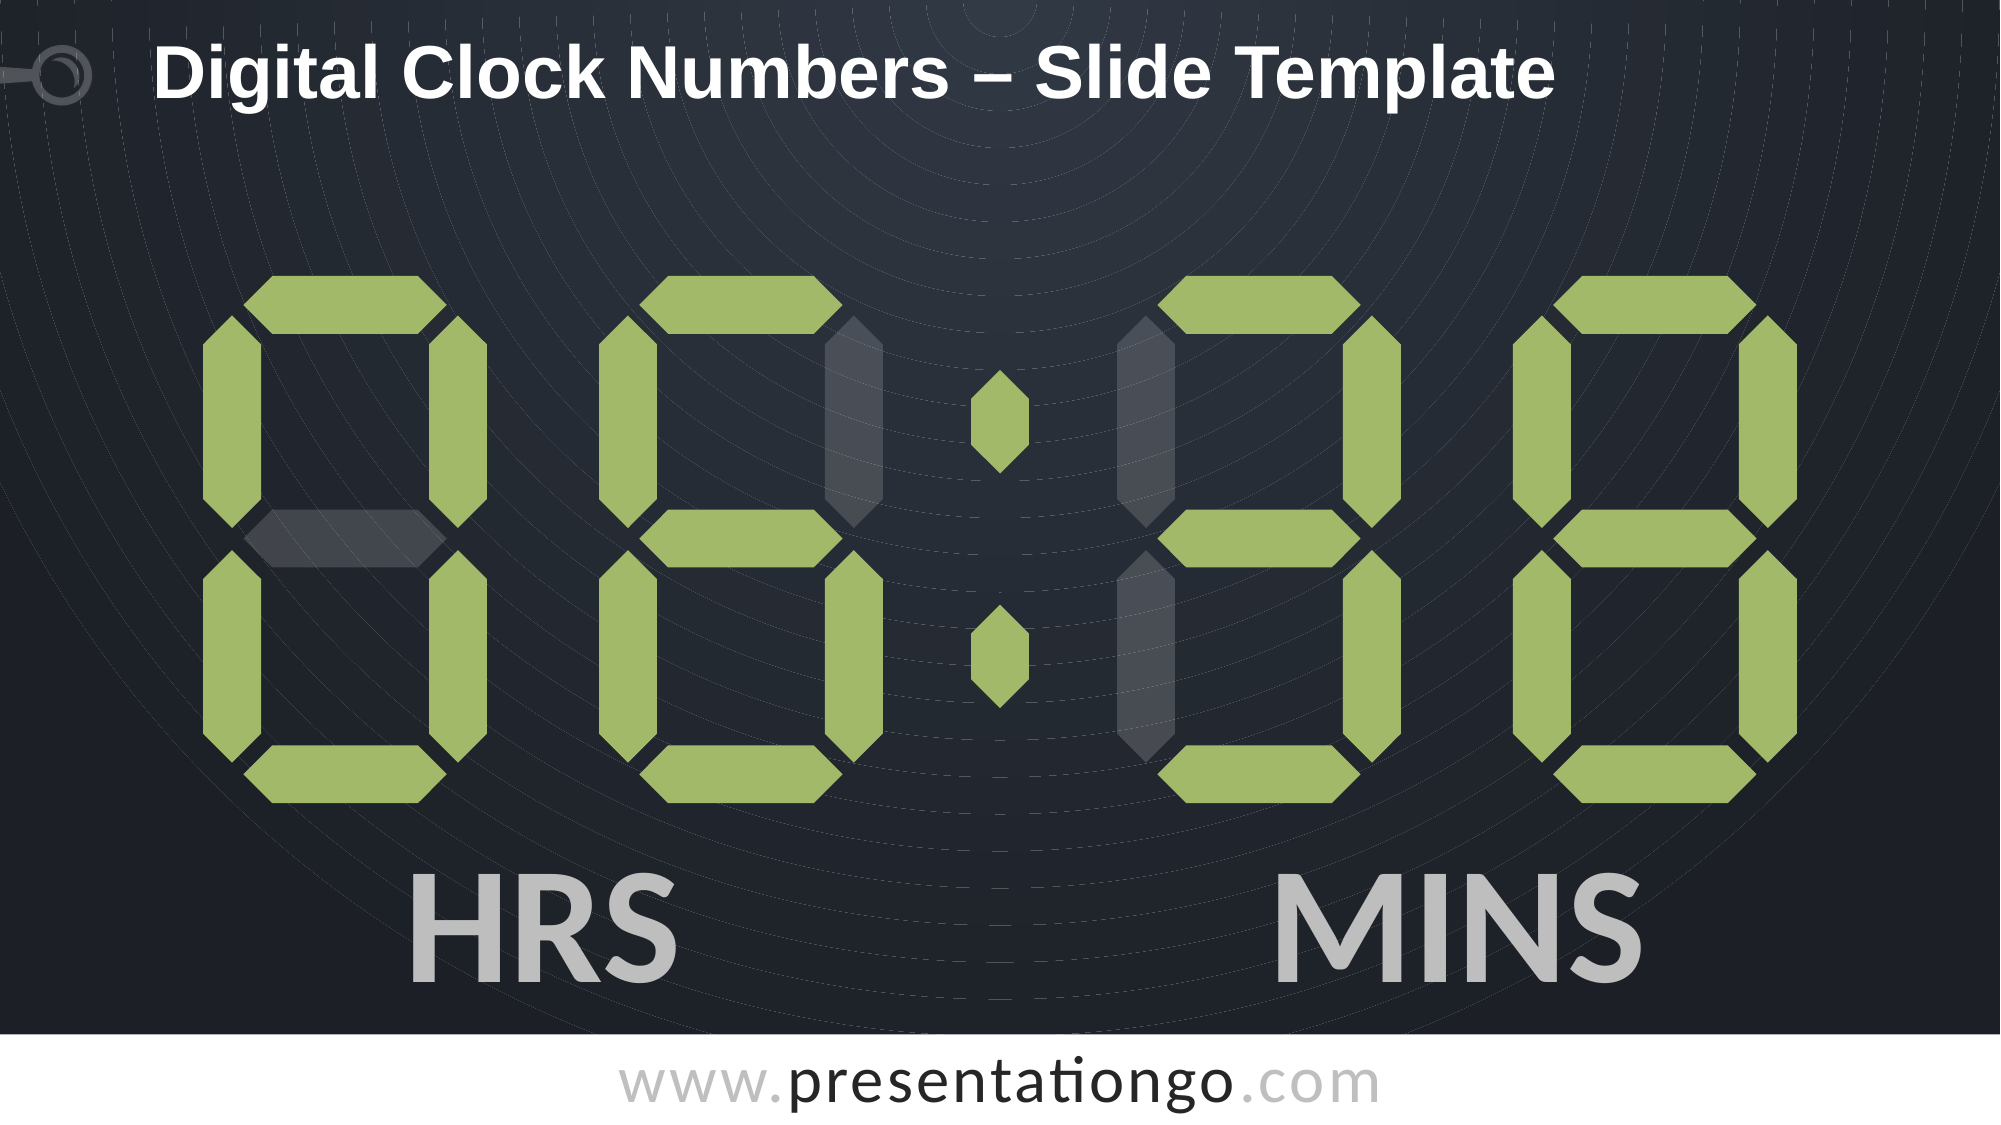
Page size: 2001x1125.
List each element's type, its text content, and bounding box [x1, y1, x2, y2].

title Digital Clock Numbers – Slide Template [137, 26, 1863, 148]
text_box HRS [389, 808, 696, 1023]
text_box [1117, 275, 1401, 804]
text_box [203, 275, 487, 804]
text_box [970, 369, 1029, 709]
text_box MINS [1252, 808, 1662, 1023]
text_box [599, 275, 883, 804]
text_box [1513, 275, 1797, 804]
